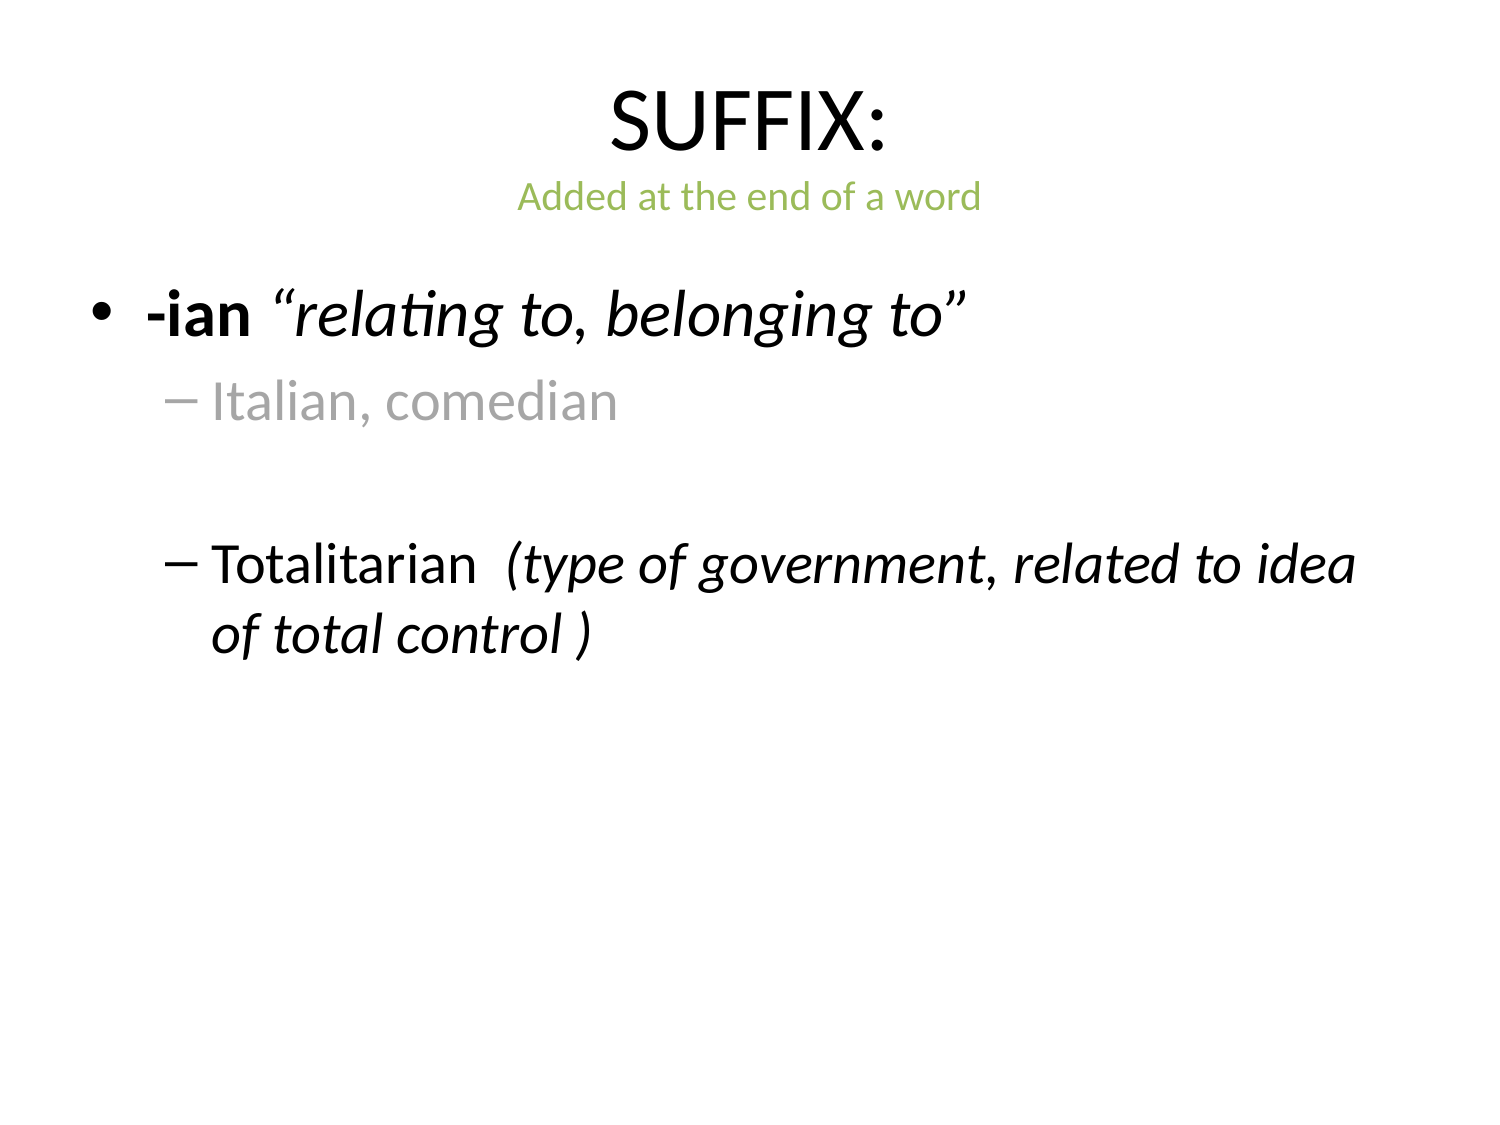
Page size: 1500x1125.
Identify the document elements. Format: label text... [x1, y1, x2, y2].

list -ian “relating to, belonging to” Italian, comedian Totalitarian (type of government, related to idea of total control ) [75, 262, 1425, 1005]
title SUFFIX: Added at the end of a word [75, 45, 1425, 233]
